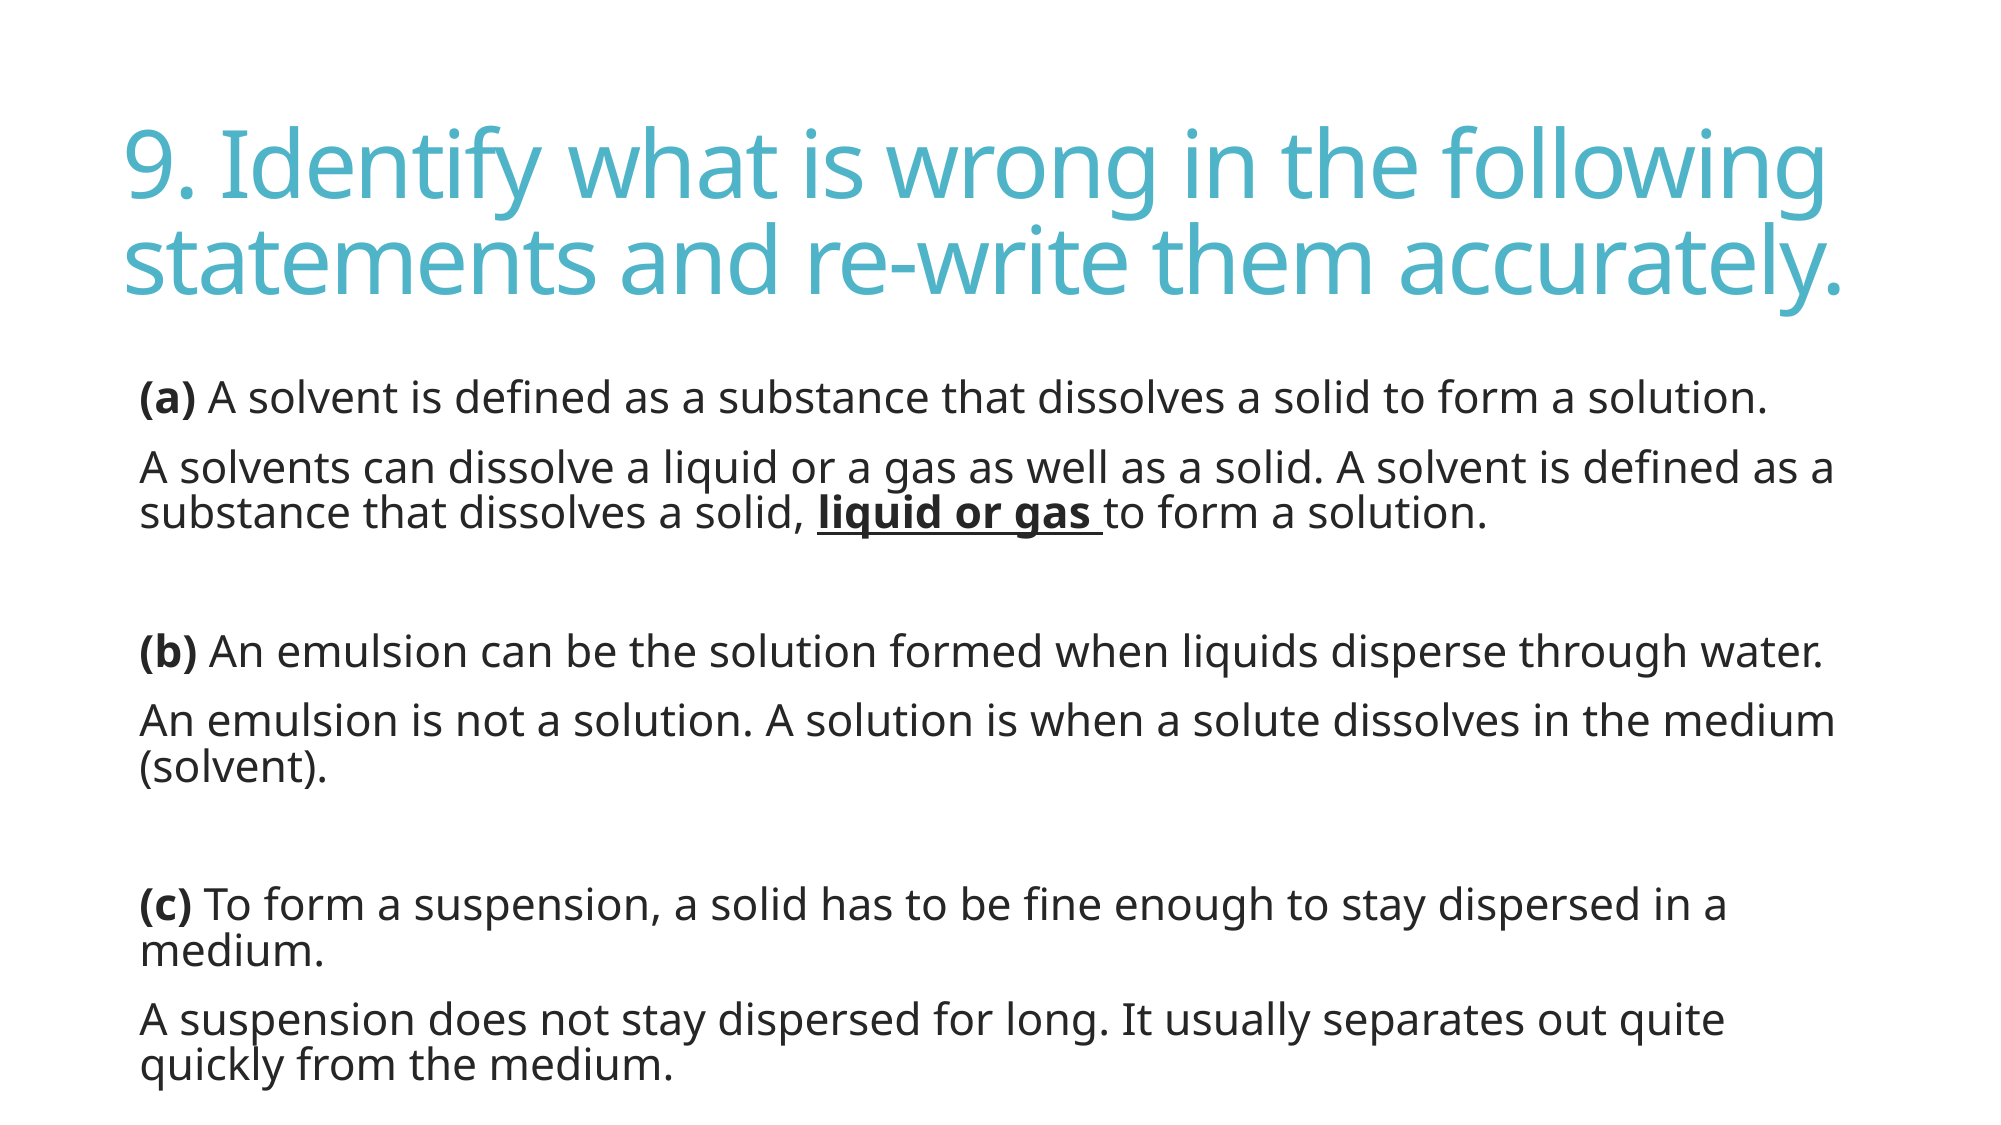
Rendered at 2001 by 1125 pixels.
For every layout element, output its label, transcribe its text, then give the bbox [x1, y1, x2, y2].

title 9. Identify what is wrong in the following statements and re-write them accurately. [107, 81, 1875, 354]
list (a) A solvent is defined as a substance that dissolves a solid to form a solution. A solvents can dissolve a liquid or a gas as well as a solid. A solvent is defined as a substance that dissolves a solid, liquid or gas to form a solution. (b) An emulsion can be the solution formed when liquids disperse through water. An emulsion is not a solution. A solution is when a solute dissolves in the medium (solvent). (c) To form a suspension, a solid has to be fine enough to stay dispersed in a medium. A suspension does not stay dispersed for long. It usually separates out quite quickly from the medium. [110, 370, 1875, 1107]
